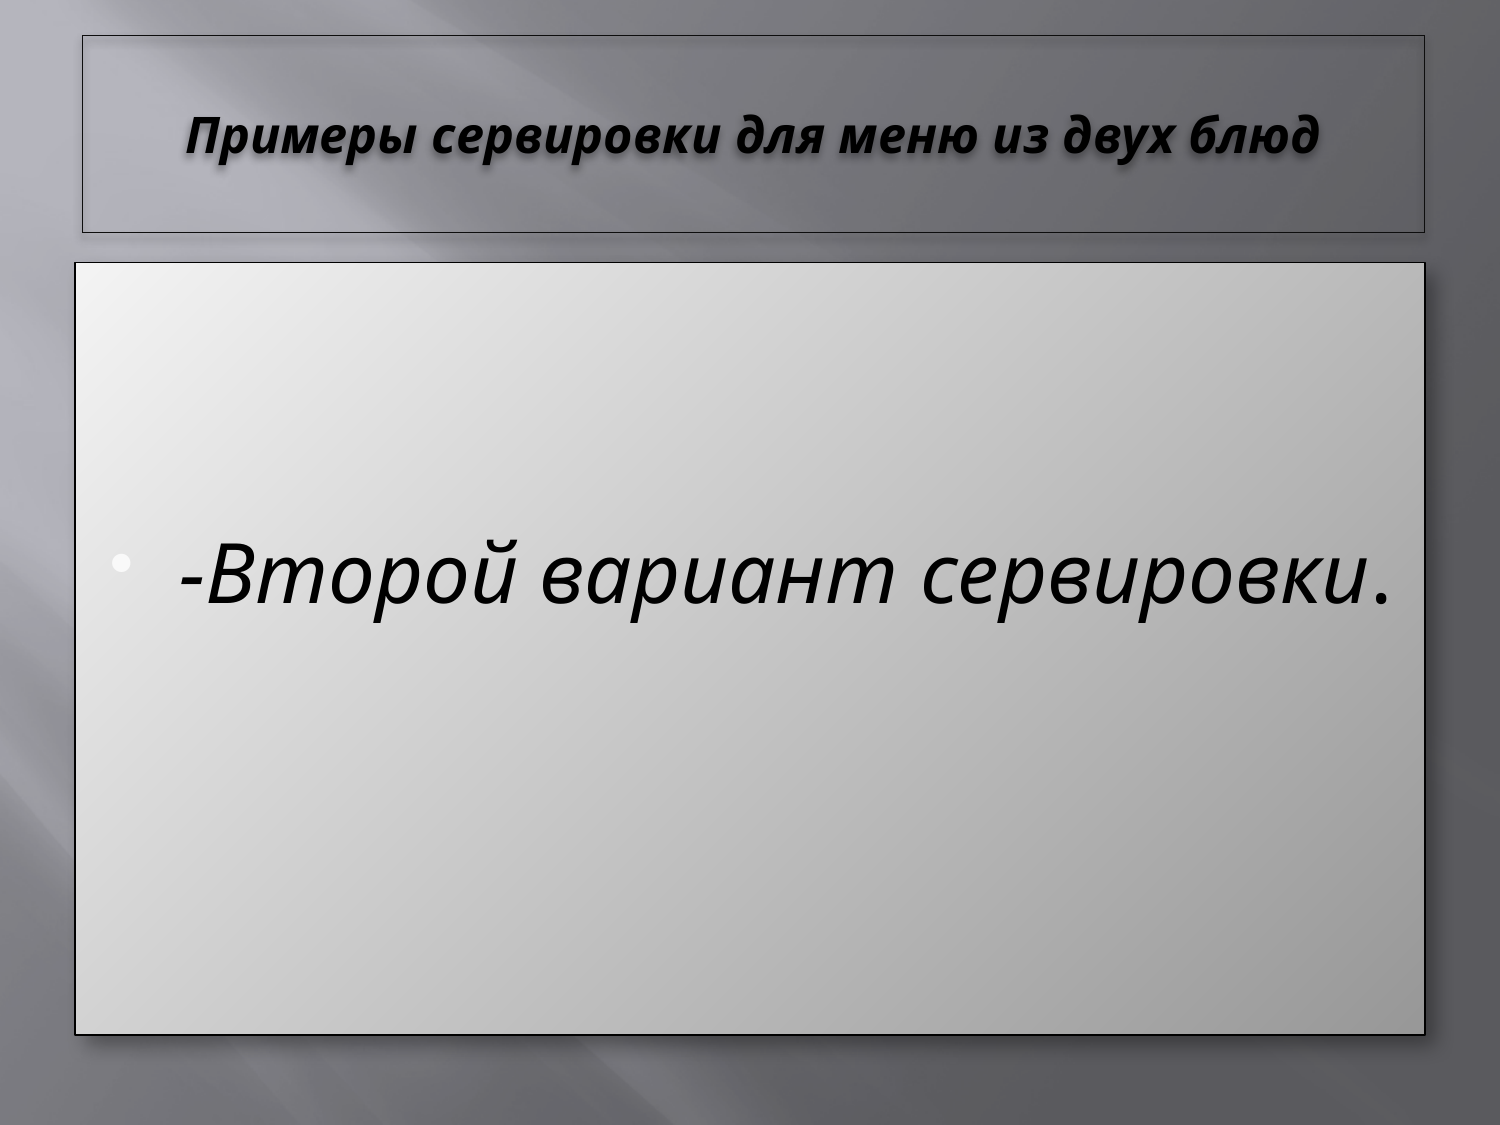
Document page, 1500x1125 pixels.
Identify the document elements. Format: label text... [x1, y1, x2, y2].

list -Второй вариант сервировки. [74, 262, 1426, 1036]
title Примеры сервировки для меню из двух блюд [82, 35, 1425, 233]
